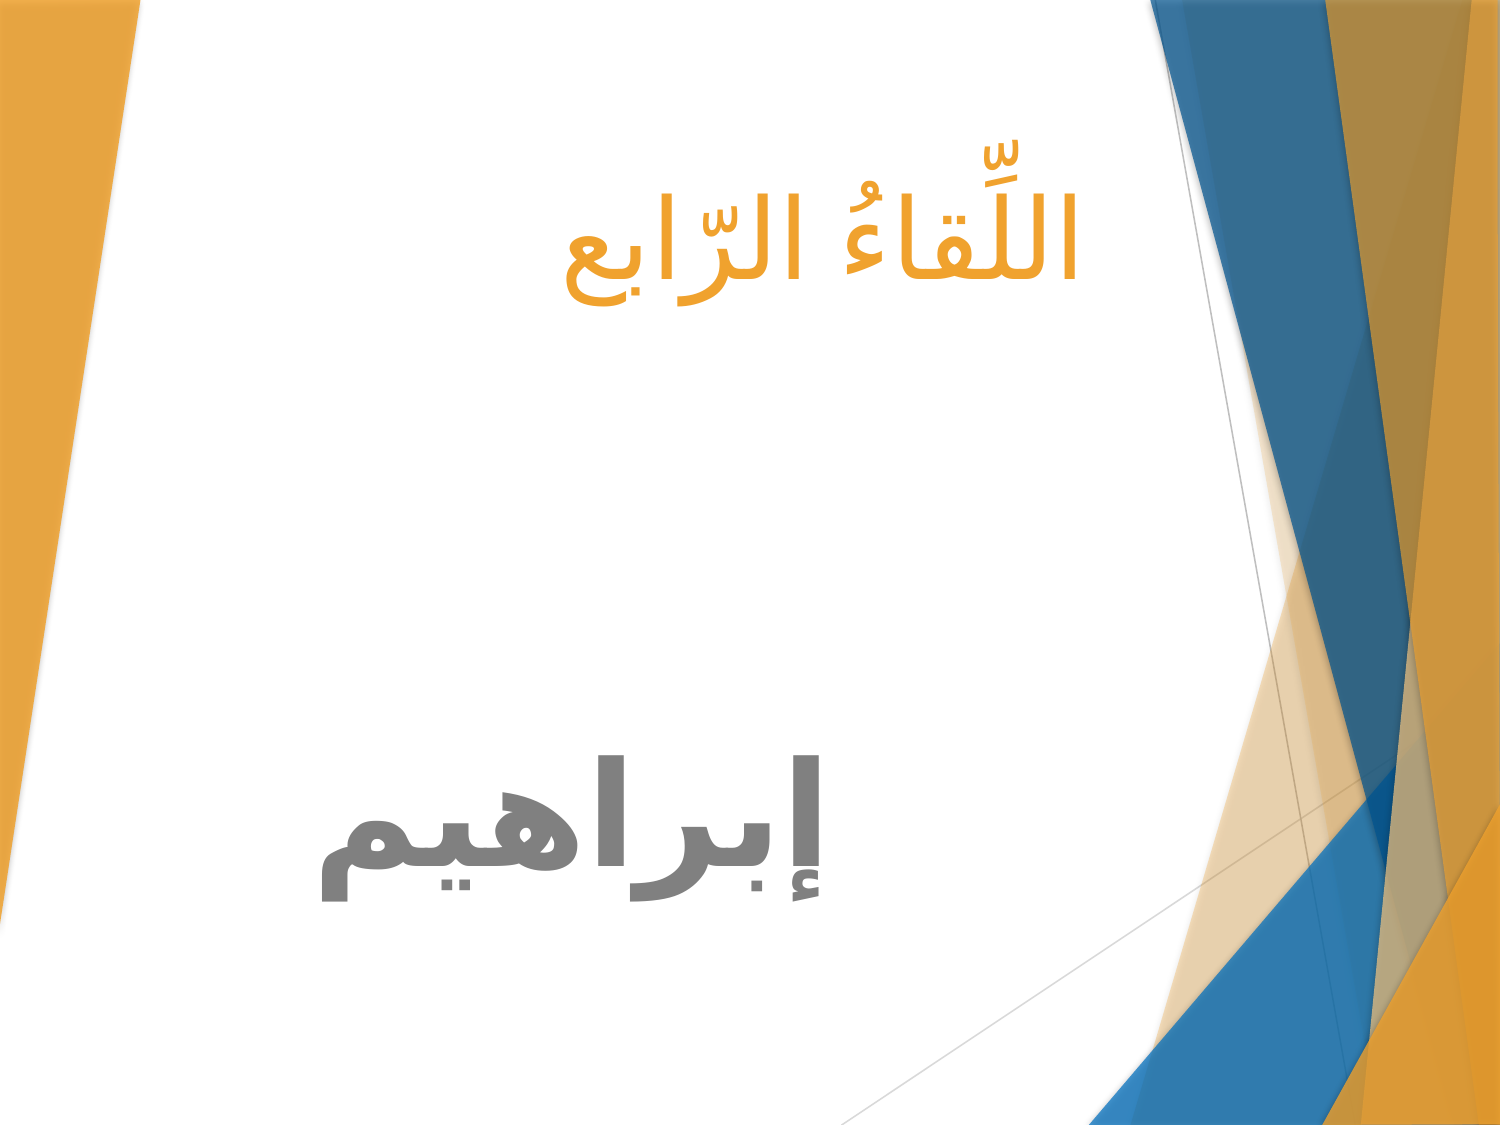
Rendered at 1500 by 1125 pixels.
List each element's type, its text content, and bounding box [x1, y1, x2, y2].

title اللِّقاءُ الرّابع [437, 161, 1102, 310]
subtitle إبراهيم [258, 713, 886, 840]
